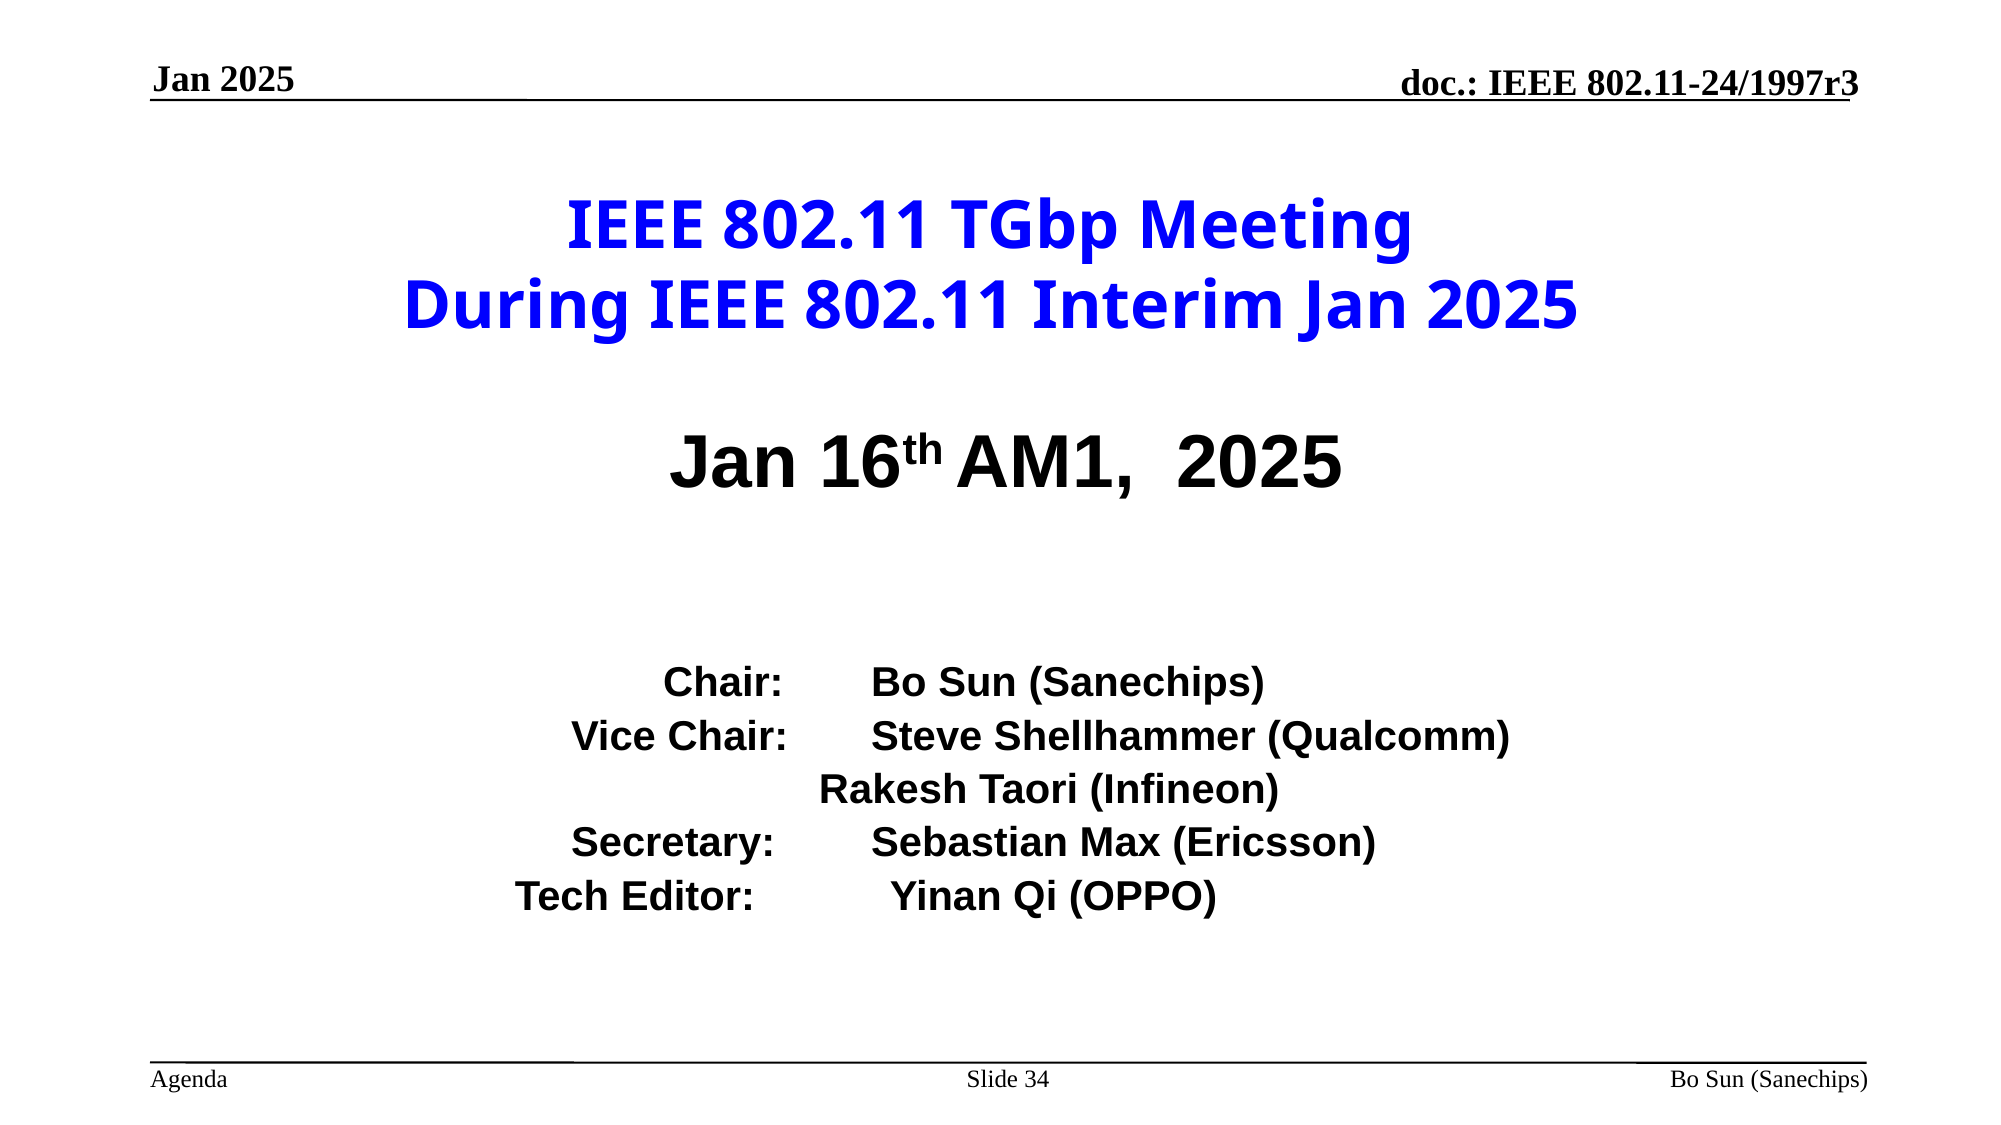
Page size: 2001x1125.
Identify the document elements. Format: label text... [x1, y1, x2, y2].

slide_number Slide 34 [949, 1061, 1067, 1123]
text_box IEEE 802.11 TGbp Meeting During IEEE 802.11 Interim Jan 2025 [288, 112, 1695, 349]
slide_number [152, 54, 563, 100]
footer Bo Sun (Sanechips) [1171, 1061, 1869, 1093]
text_box Jan 16th AM1, 2025 Chair: Bo Sun (Sanechips) Vice Chair: Steve Shellhammer (Qualcomm) Rakesh Taori (Infineon) Secretary: Sebastian Max (Ericsson) Tech Editor: Yinan Qi (OPPO) [200, 349, 1813, 1027]
